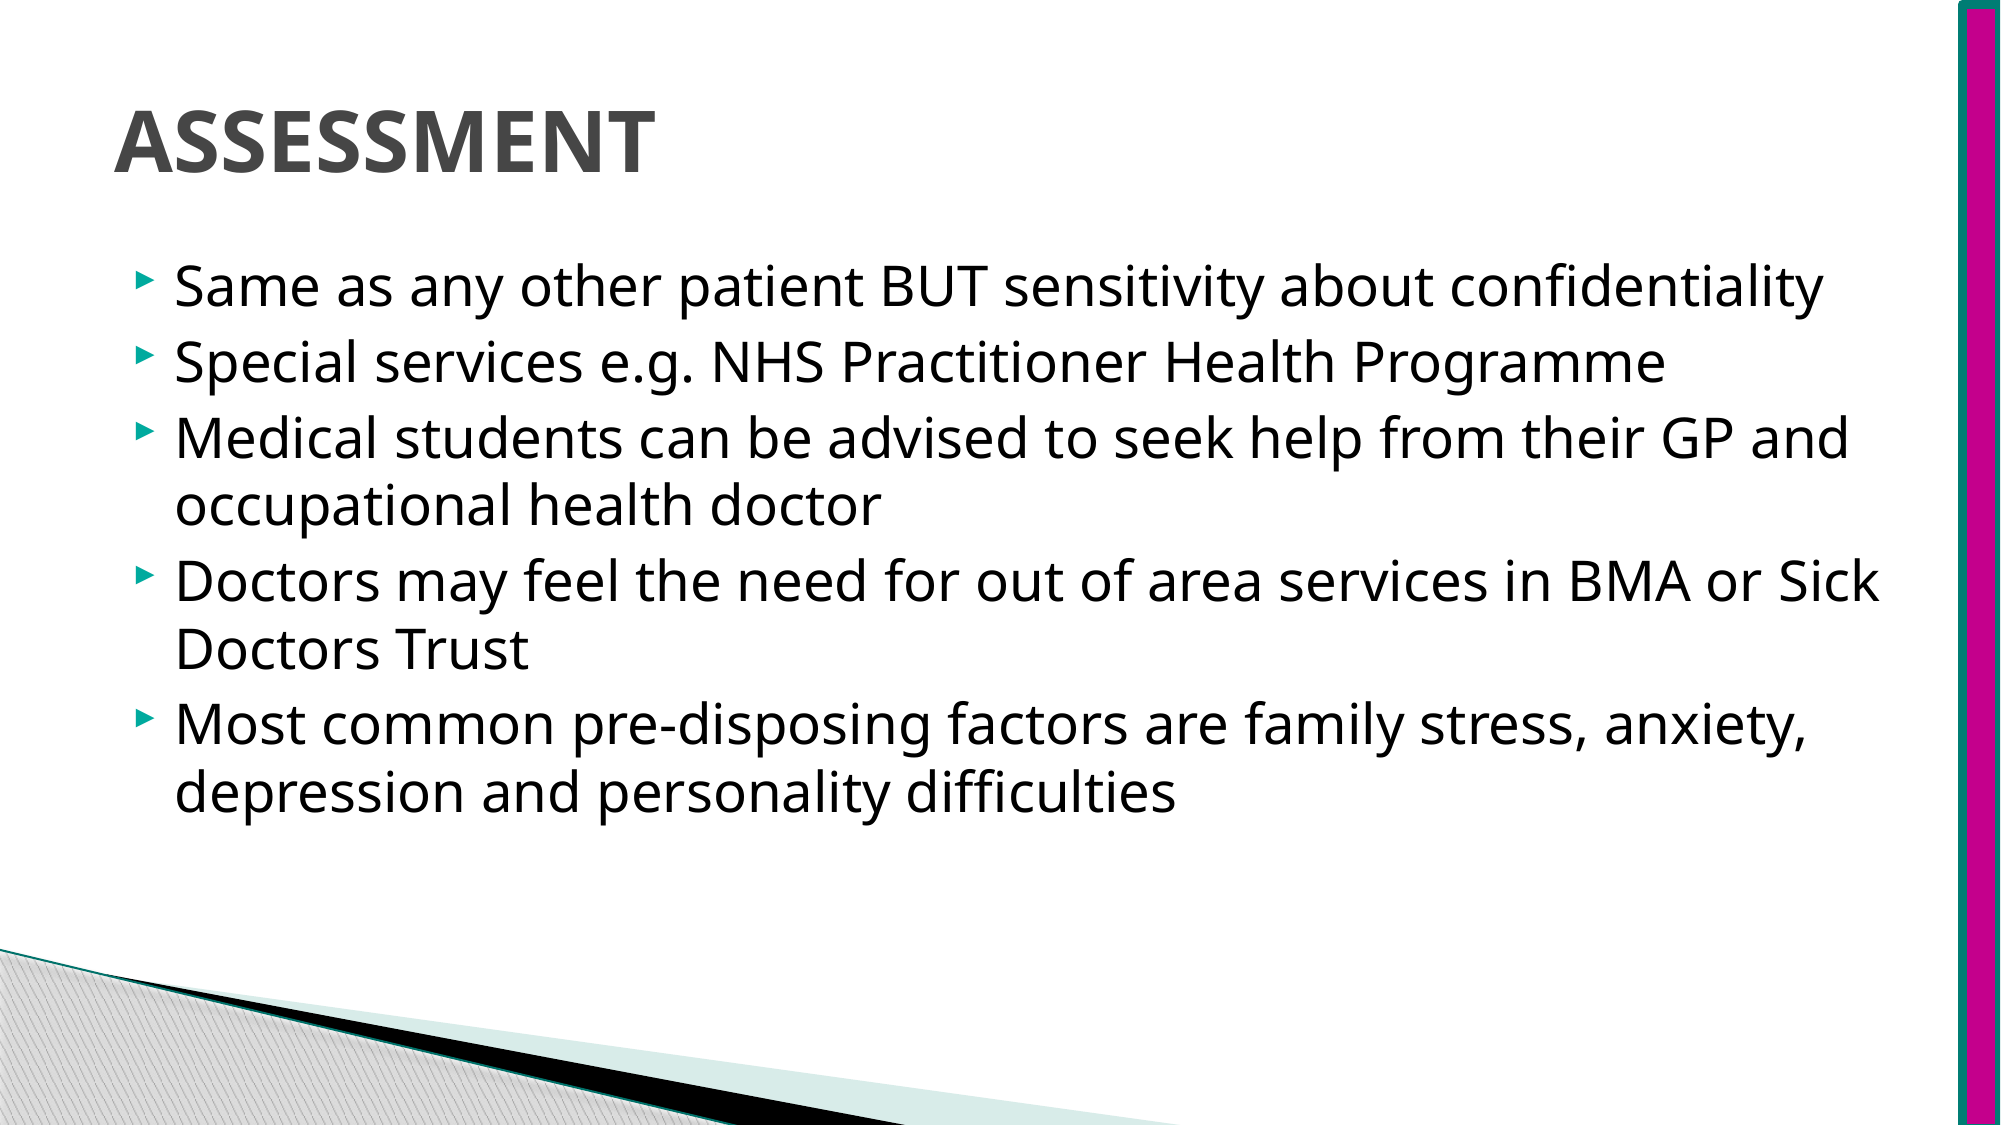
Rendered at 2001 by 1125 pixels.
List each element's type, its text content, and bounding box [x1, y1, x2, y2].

title ASSESSMENT [99, 45, 1900, 233]
list Same as any other patient BUT sensitivity about confidentiality Special services e.g. NHS Practitioner Health Programme Medical students can be advised to seek help from their GP and occupational health doctor Doctors may feel the need for out of area services in BMA or Sick Doctors Trust Most common pre-disposing factors are family stress, anxiety, depression and personality difficulties [99, 243, 1900, 986]
